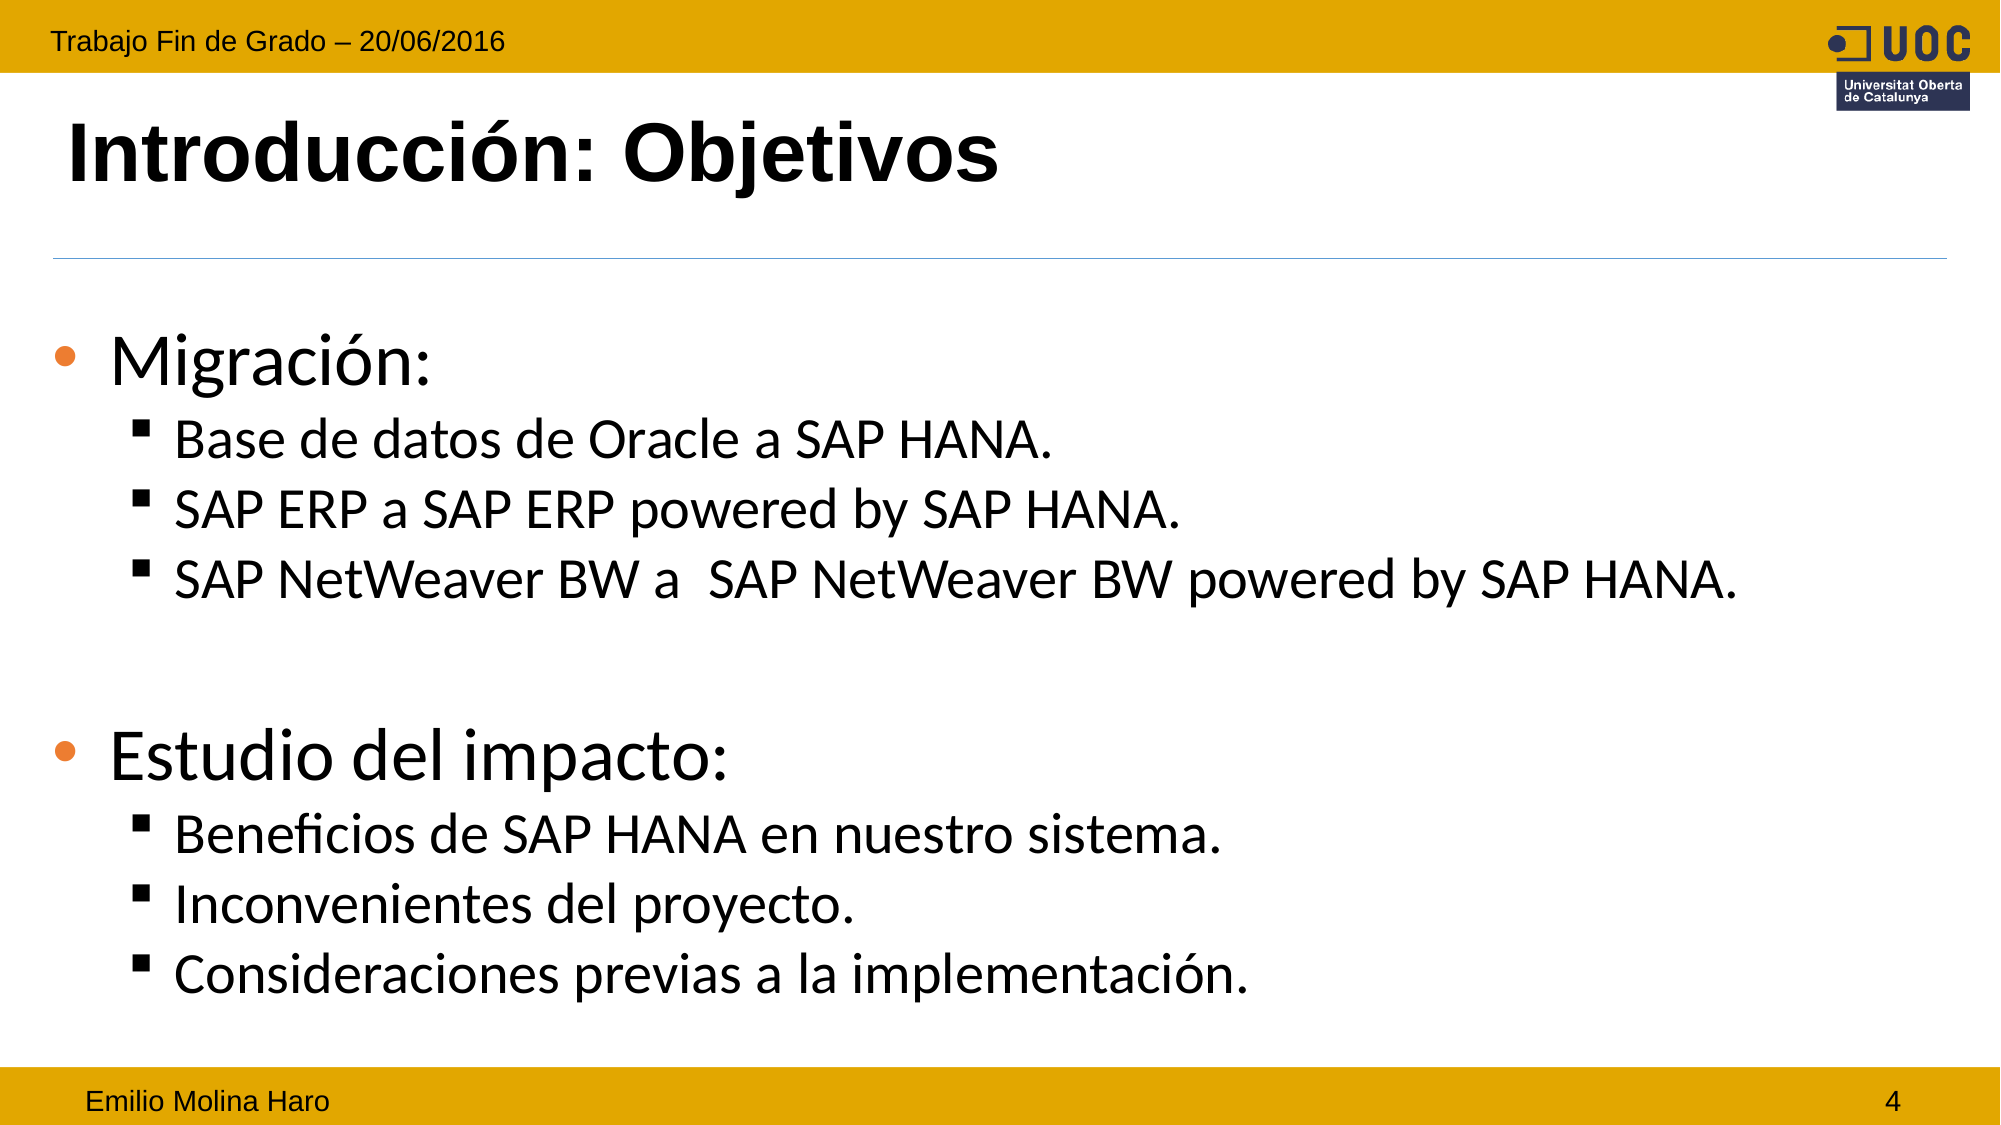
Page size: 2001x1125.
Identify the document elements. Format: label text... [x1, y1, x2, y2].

text_box [0, 72, 2000, 1068]
picture [1797, 1, 2000, 149]
text_box Introducción: Objetivos [52, 82, 1947, 207]
text_box Migración: Base de datos de Oracle a SAP HANA. SAP ERP a SAP ERP powered by SAP HANA. SAP NetWeaver BW a SAP NetWeaver BW powered by SAP HANA. Estudio del impacto: Beneficios de SAP HANA en nuestro sistema. Inconvenientes del proyecto. Consideraciones previas a la implementación. [52, 310, 1947, 1006]
text_box Emilio Molina Haro 4 [70, 1074, 2000, 1125]
text_box Trabajo Fin de Grado – 20/06/2016 [35, 14, 1797, 65]
